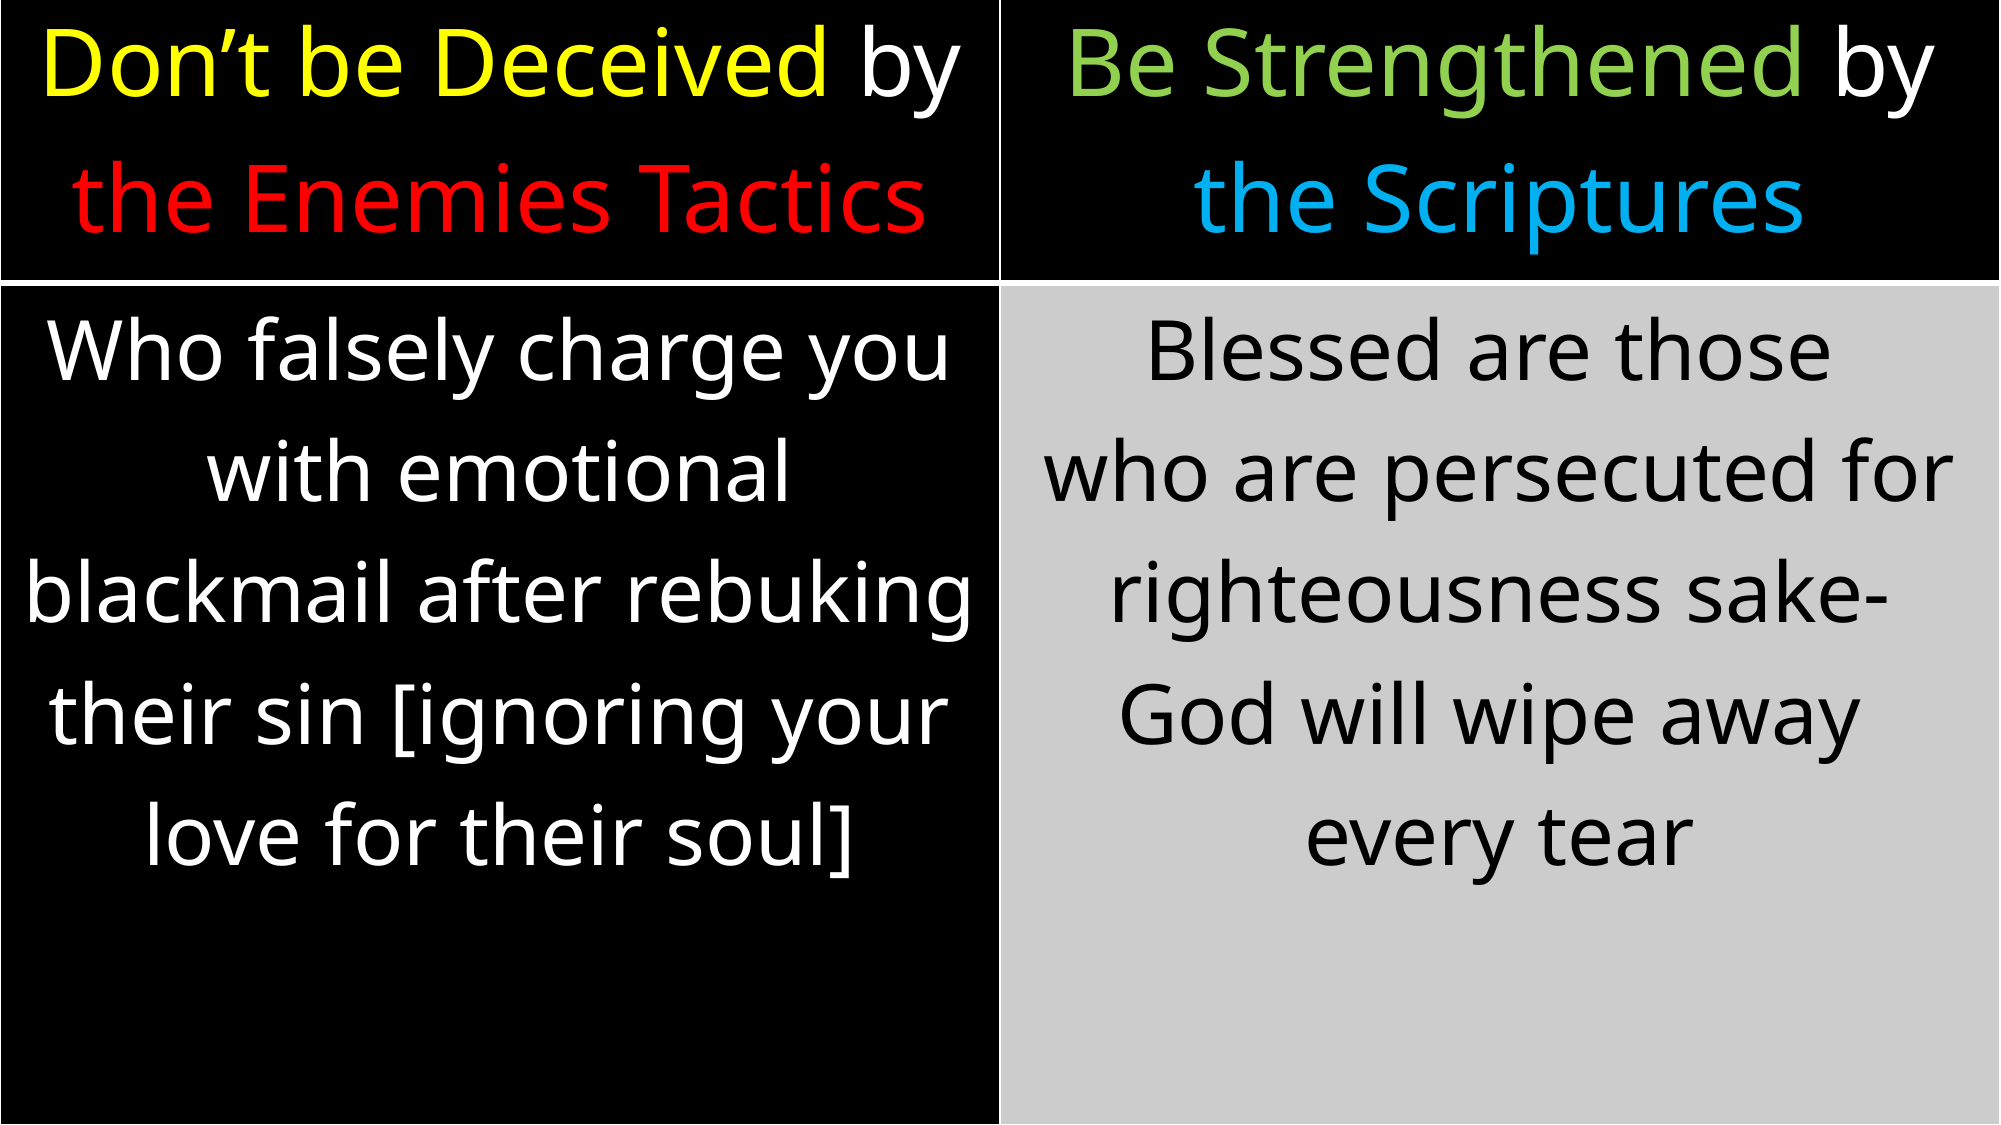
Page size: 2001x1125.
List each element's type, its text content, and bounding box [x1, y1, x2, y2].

table_cell Who falsely charge you with emotional blackmail after rebuking their sin [ignoring your love for their soul] [1, 286, 999, 1124]
table_header Don’t be Deceived by the Enemies Tactics [1, 0, 999, 280]
table_cell Blessed are those who are persecuted for righteousness sake- God will wipe away every tear [1001, 286, 1999, 1124]
table_header Be Strengthened by the Scriptures [1001, 0, 1999, 280]
